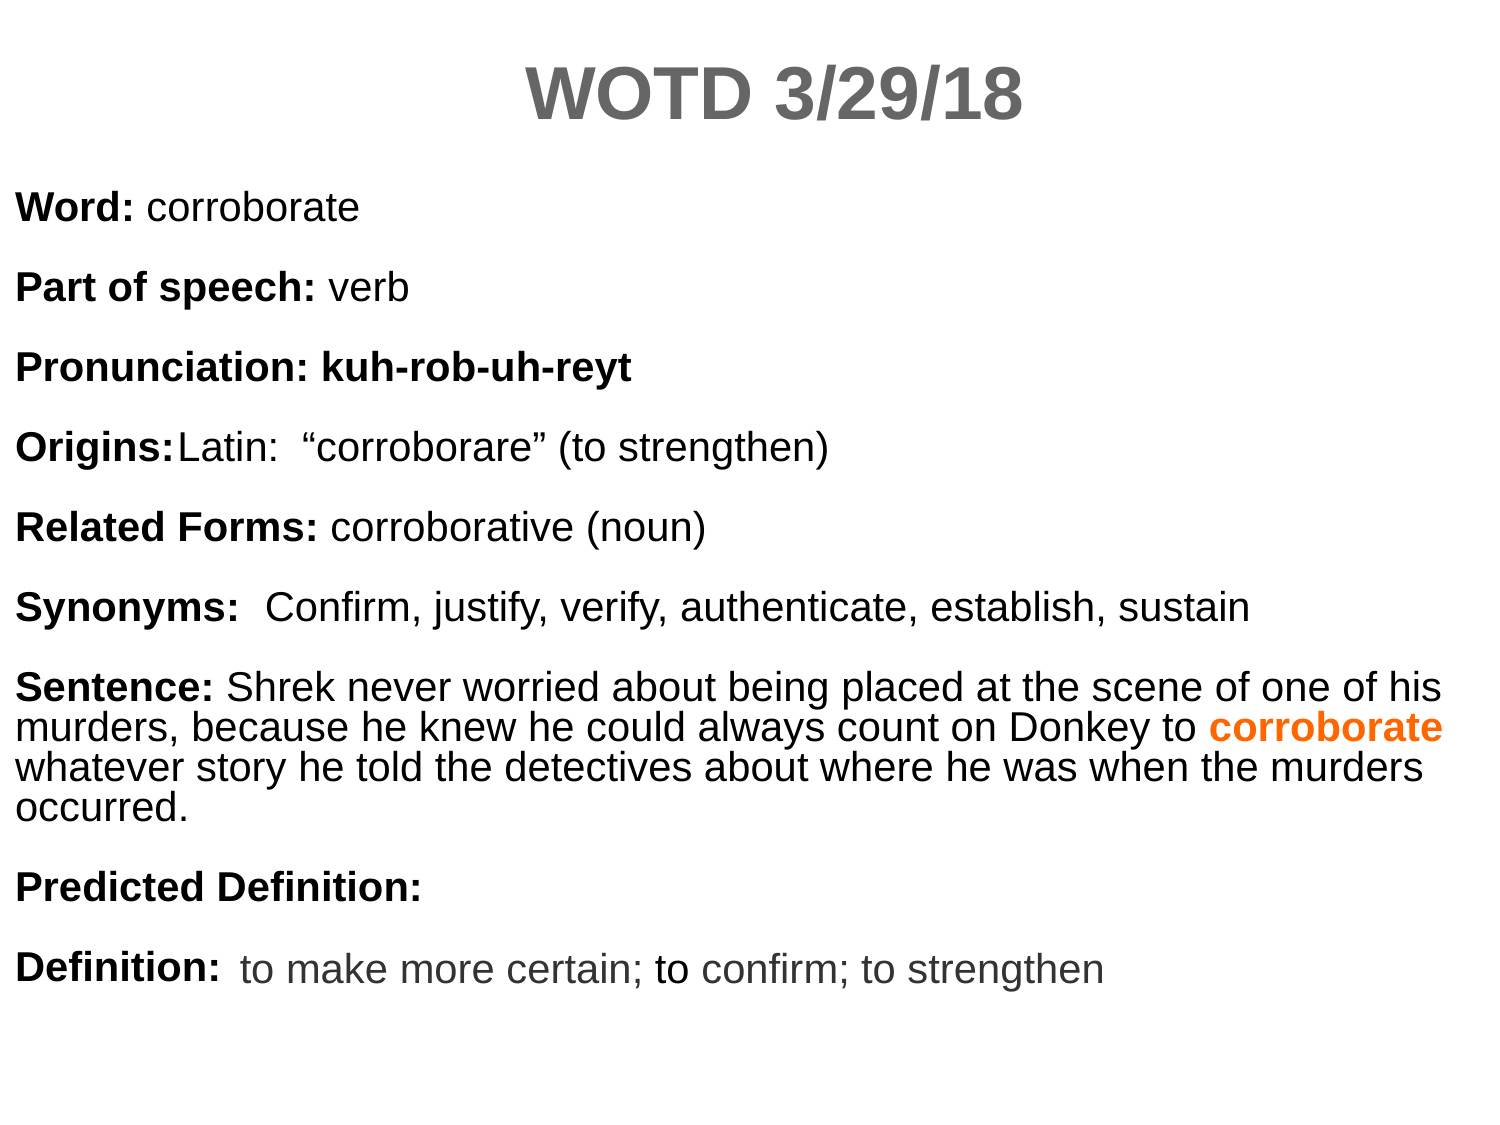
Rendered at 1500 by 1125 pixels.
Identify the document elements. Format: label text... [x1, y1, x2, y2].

text_box to make more certain; to confirm; to strengthen [225, 944, 1463, 1000]
text_box Latin: “corroborare” (to strengthen) [162, 422, 1450, 477]
list Word: corroborate Part of speech: verb Pronunciation: kuh-rob-uh-reyt Origins: Related Forms: corroborative (noun) Synonyms: Sentence: Shrek never worried about being placed at the scene of one of his murders, because he knew he could always count on Donkey to corroborate whatever story he told the detectives about where he was when the murders occurred. Predicted Definition: Definition: [0, 174, 1500, 1125]
text_box WOTD 3/29/18 [500, 37, 1050, 143]
text_box Confirm, justify, verify, authenticate, establish, sustain [249, 581, 1338, 637]
